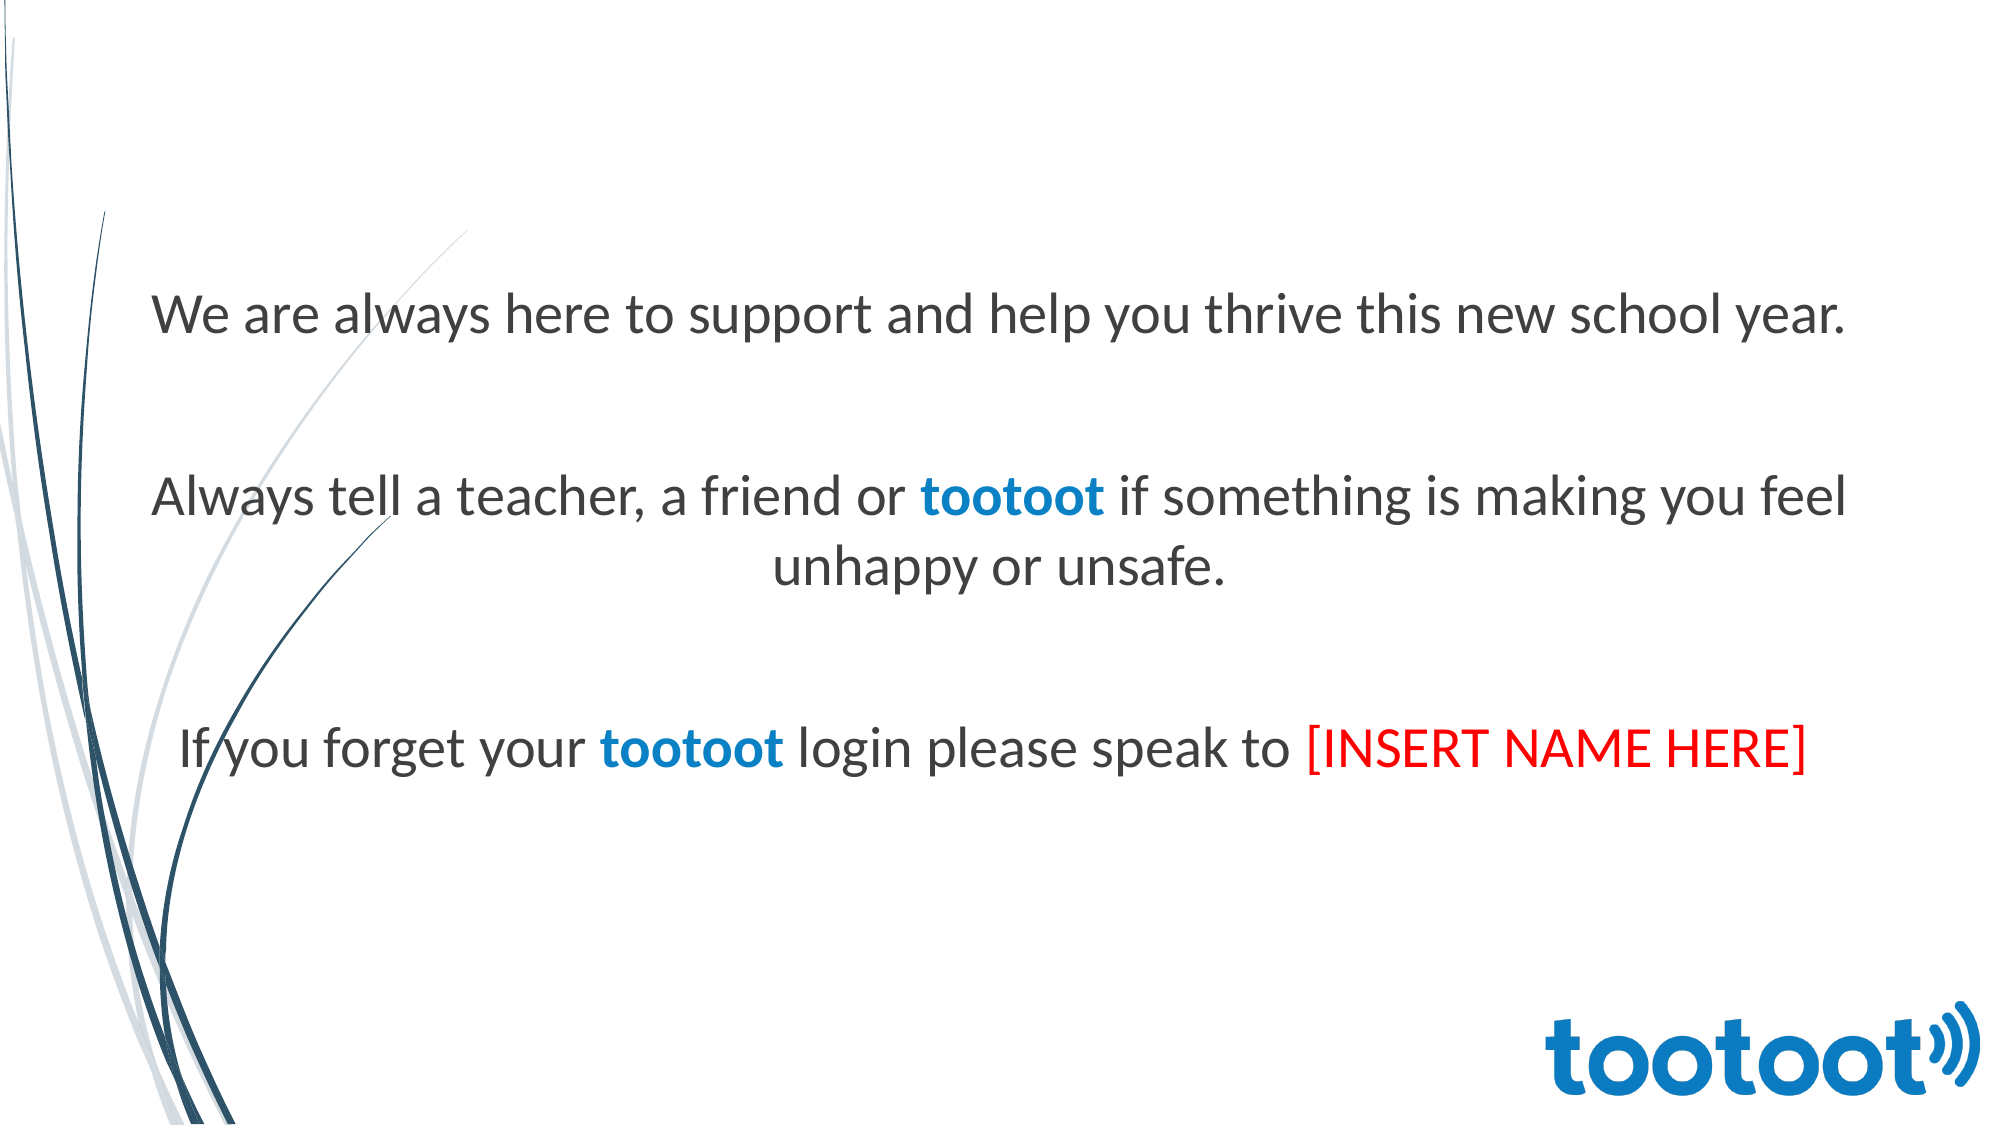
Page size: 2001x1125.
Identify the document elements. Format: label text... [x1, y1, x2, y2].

picture [1536, 998, 1994, 1125]
list We are always here to support and help you thrive this new school year. Always tell a teacher, a friend or tootoot if something is making you feel unhappy or unsafe. If you forget your tootoot login please speak to [INSERT NAME HERE] [119, 268, 1881, 857]
